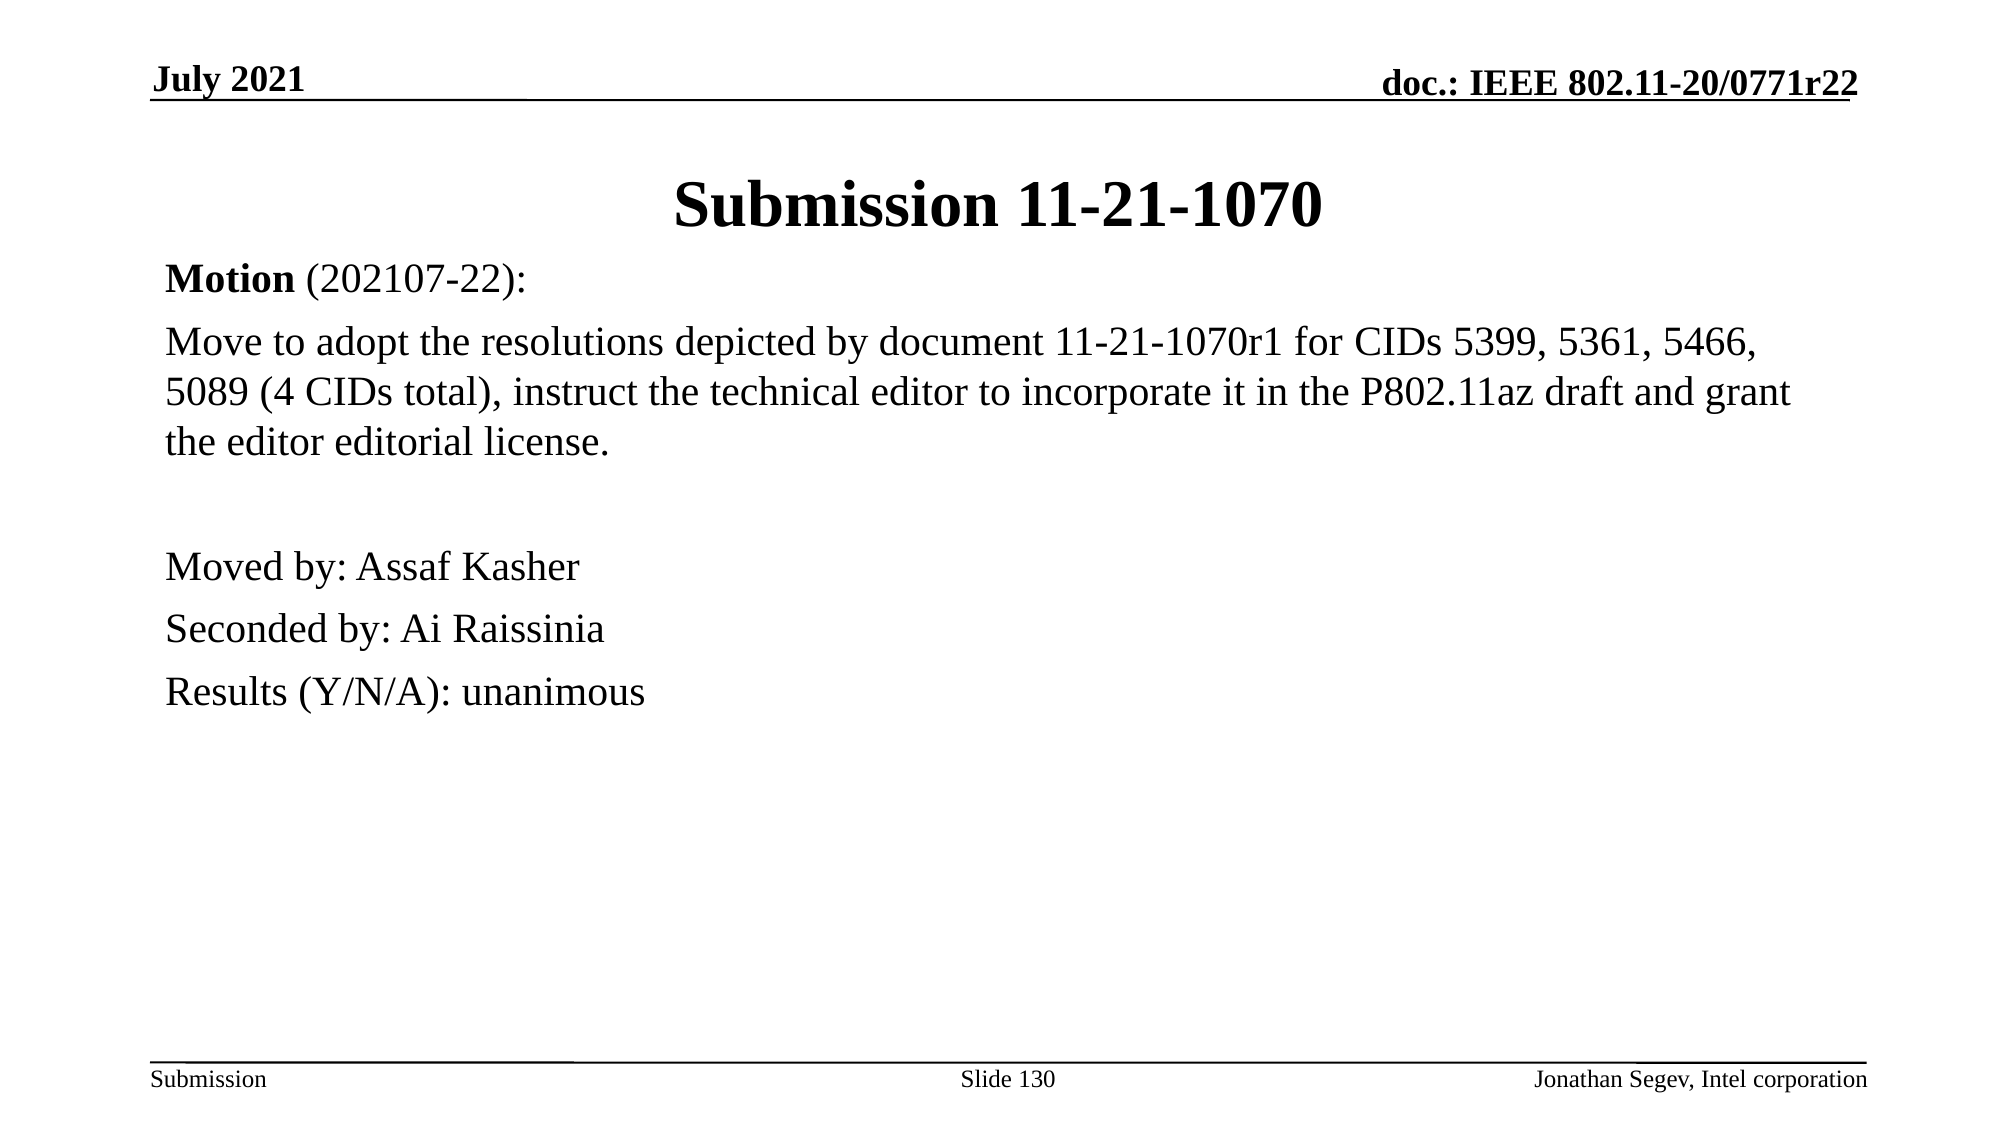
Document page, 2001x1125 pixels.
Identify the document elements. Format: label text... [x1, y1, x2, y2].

title Submission 11-21-1070 [149, 112, 1850, 243]
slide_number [152, 54, 563, 100]
list Motion (202107-22): Move to adopt the resolutions depicted by document 11-21-1070r1 for CIDs 5399, 5361, 5466, 5089 (4 CIDs total), instruct the technical editor to incorporate it in the P802.11az draft and grant the editor editorial license. Moved by: Assaf Kasher Seconded by: Ai Raissinia Results (Y/N/A): unanimous [149, 243, 1850, 1000]
footer Jonathan Segev, Intel corporation [1171, 1061, 1869, 1093]
slide_number Slide 130 [950, 1061, 1067, 1123]
